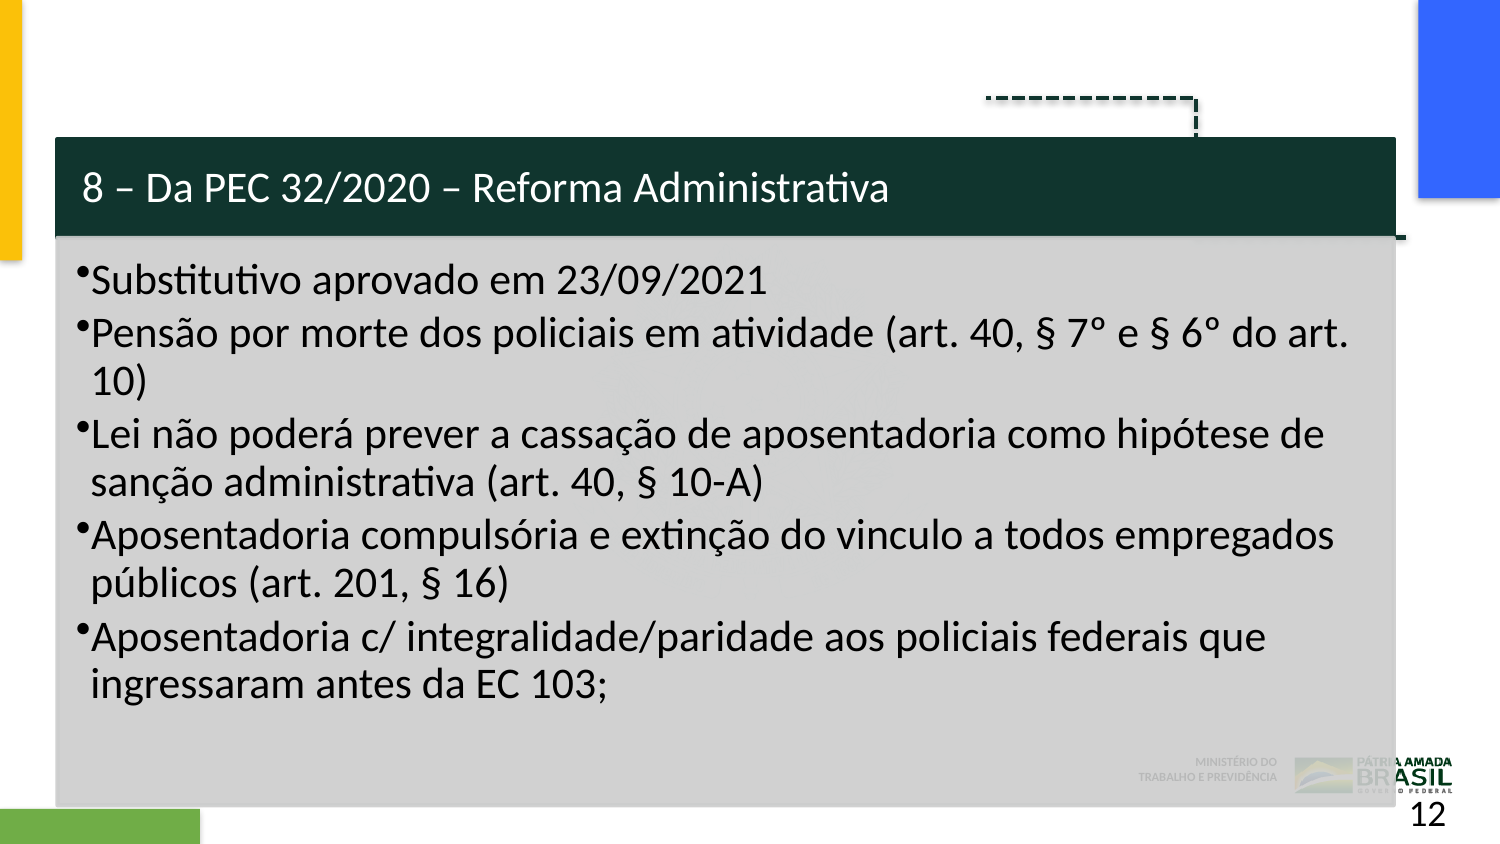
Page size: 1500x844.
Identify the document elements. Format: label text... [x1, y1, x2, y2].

text_box [0, 808, 201, 844]
slide_number 12 [1393, 822, 1469, 827]
text_box [1418, 0, 1500, 199]
text_box [0, 0, 23, 261]
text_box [57, 127, 1394, 817]
picture [1394, 739, 1489, 814]
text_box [985, 98, 1406, 238]
